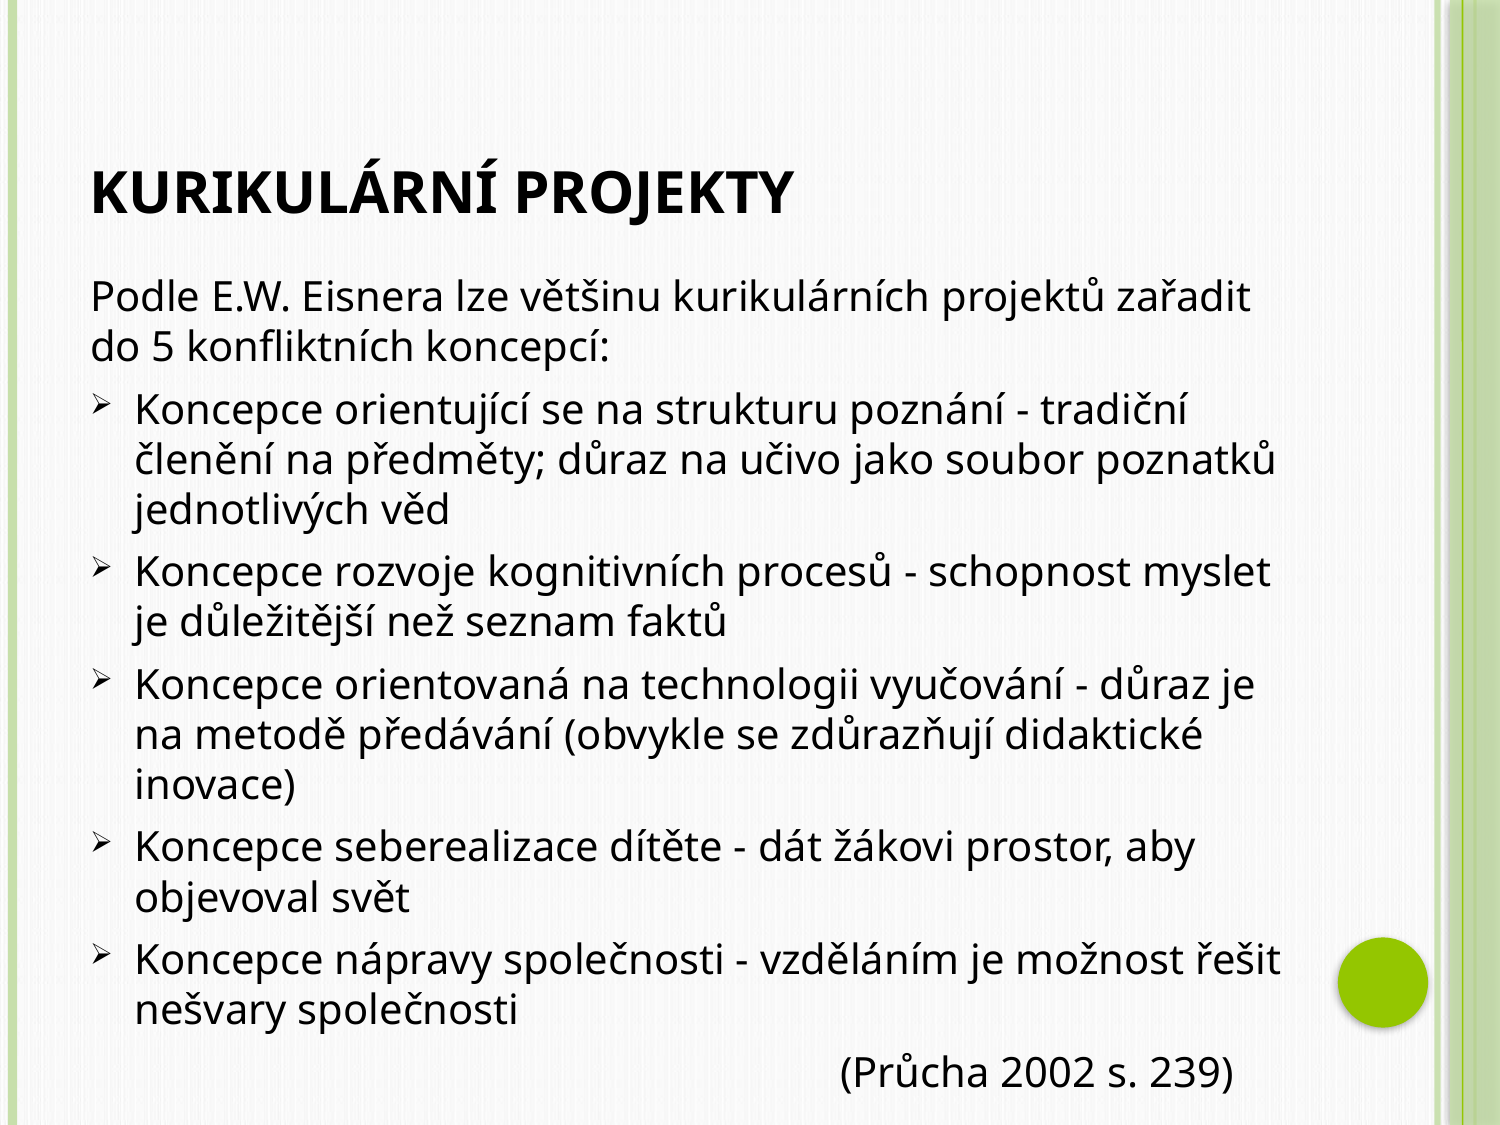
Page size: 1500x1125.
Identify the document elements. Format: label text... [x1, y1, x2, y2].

list Podle E.W. Eisnera lze většinu kurikulárních projektů zařadit do 5 konfliktních koncepcí: Koncepce orientující se na strukturu poznání - tradiční členění na předměty; důraz na učivo jako soubor poznatků jednotlivých věd Koncepce rozvoje kognitivních procesů - schopnost myslet je důležitější než seznam faktů Koncepce orientovaná na technologii vyučování - důraz je na metodě předávání (obvykle se zdůrazňují didaktické inovace) Koncepce seberealizace dítěte - dát žákovi prostor, aby objevoval svět Koncepce nápravy společnosti - vzděláním je možnost řešit nešvary společnosti (Průcha 2002 s. 239) [75, 262, 1300, 1106]
picture [18, 0, 1434, 1125]
title Kurikulární projekty [75, 45, 1425, 233]
picture [1441, 0, 1449, 1125]
picture [0, 0, 7, 1125]
